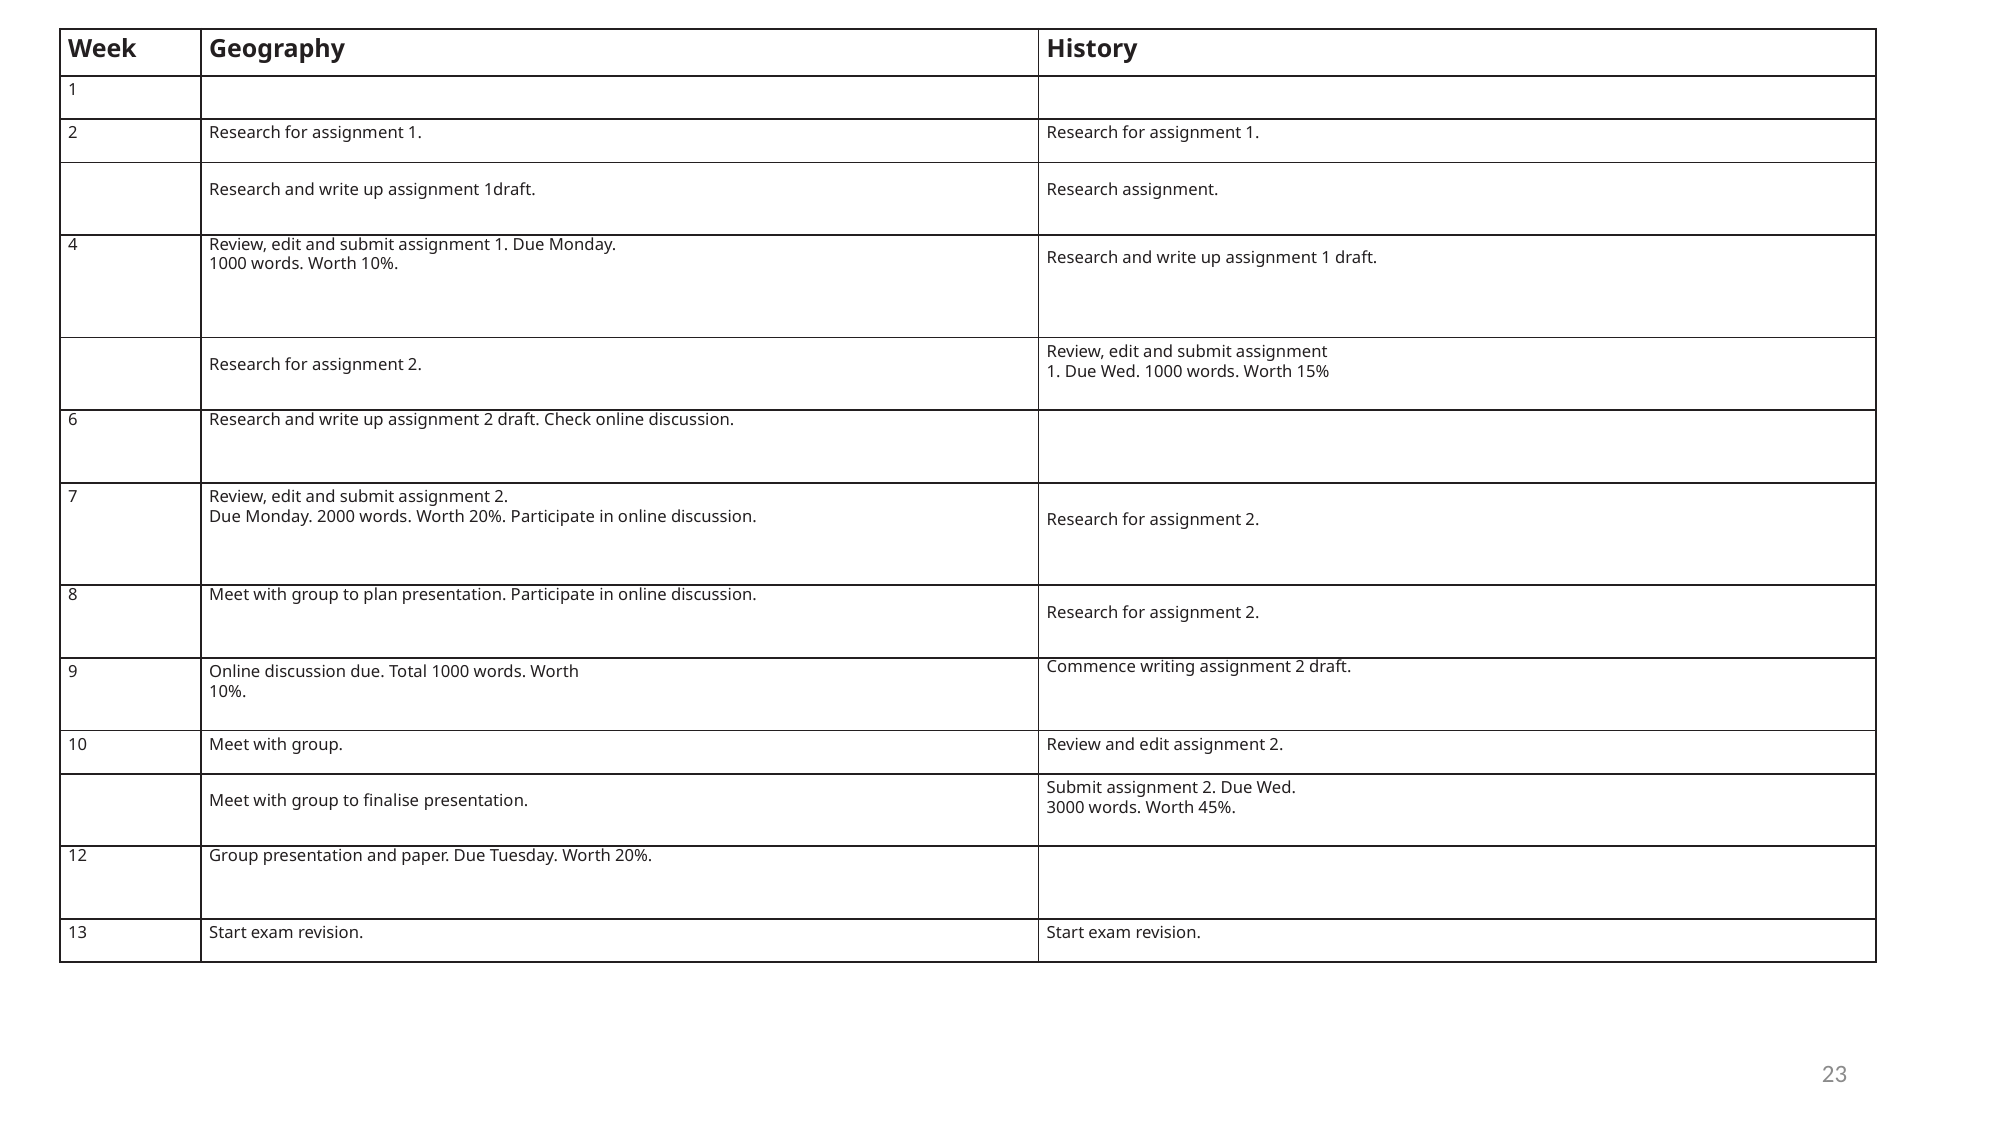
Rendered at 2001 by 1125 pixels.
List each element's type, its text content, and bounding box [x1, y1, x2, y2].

table_cell 2 [61, 120, 200, 162]
table_cell Commence writing assignment 2 draft. [1039, 659, 1875, 730]
table_cell 1 [61, 77, 200, 118]
table_cell Research and write up assignment 1draft. [202, 163, 1038, 234]
table_cell 4 [61, 236, 200, 337]
table_cell Research assignment. [1039, 163, 1875, 234]
table_cell [61, 338, 200, 409]
table_cell Research and write up assignment 2 draft. Check online discussion. [202, 411, 1038, 482]
table_cell Start exam revision. [202, 920, 1038, 961]
slide_number 23 [1412, 1042, 1863, 1103]
table_cell 8 [61, 586, 200, 657]
table_cell [1039, 77, 1875, 118]
table_cell Research for assignment 2. [1039, 484, 1875, 584]
table_cell [202, 77, 1038, 118]
table_cell Group presentation and paper. Due Tuesday. Worth 20%. [202, 847, 1038, 918]
table_cell Review, edit and submit assignment 1. Due Monday. 1000 words. Worth 10%. [202, 236, 1038, 337]
table_cell [61, 775, 200, 845]
table_cell 12 [61, 847, 200, 918]
table_cell Online discussion due. Total 1000 words. Worth 10%. [202, 659, 1038, 730]
table_cell Meet with group to finalise presentation. [202, 775, 1038, 845]
table_cell 7 [61, 484, 200, 584]
table_cell [61, 163, 200, 234]
table_cell [1039, 847, 1875, 918]
table_cell Submit assignment 2. Due Wed. 3000 words. Worth 45%. [1039, 775, 1875, 845]
table_cell Start exam revision. [1039, 920, 1875, 961]
table_header Geography [202, 30, 1038, 75]
table_cell Research and write up assignment 1 draft. [1039, 236, 1875, 337]
table_cell Research for assignment 2. [1039, 586, 1875, 657]
table_cell Research for assignment 1. [1039, 120, 1875, 162]
table_cell 6 [61, 411, 200, 482]
table_cell Meet with group. [202, 731, 1038, 773]
table_cell Research for assignment 2. [202, 338, 1038, 409]
table_header History [1039, 30, 1875, 75]
table_cell Review, edit and submit assignment 2. Due Monday. 2000 words. Worth 20%. Participate in online discussion. [202, 484, 1038, 584]
table_cell 10 [61, 731, 200, 773]
table_cell Research for assignment 1. [202, 120, 1038, 162]
table_header Week [61, 30, 200, 75]
table_cell 13 [61, 920, 200, 961]
table_cell [1039, 411, 1875, 482]
table_cell Review, edit and submit assignment 1. Due Wed. 1000 words. Worth 15% [1039, 338, 1875, 409]
table_cell Review and edit assignment 2. [1039, 731, 1875, 773]
table_cell Meet with group to plan presentation. Participate in online discussion. [202, 586, 1038, 657]
table_cell 9 [61, 659, 200, 730]
